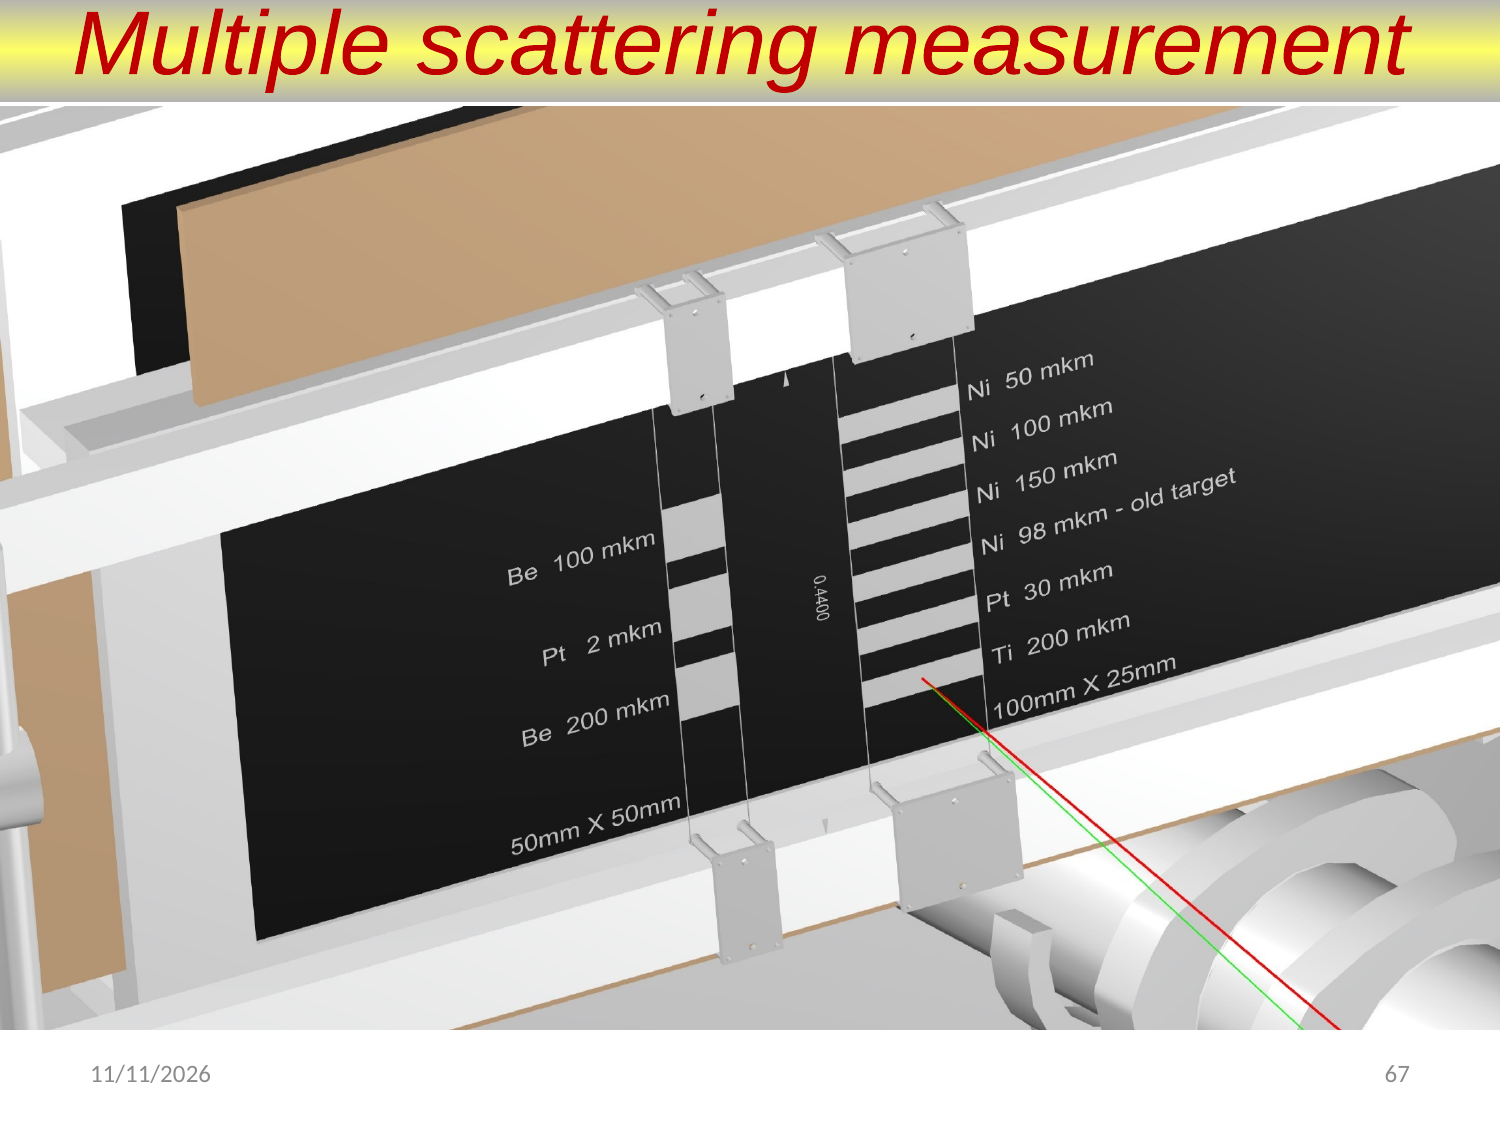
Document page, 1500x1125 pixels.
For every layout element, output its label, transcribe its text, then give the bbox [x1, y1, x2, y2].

slide_number 67 [1074, 1042, 1425, 1103]
picture [0, 106, 1500, 1031]
text_box 26.10.15 [75, 1042, 425, 1103]
text_box [0, 0, 1500, 102]
